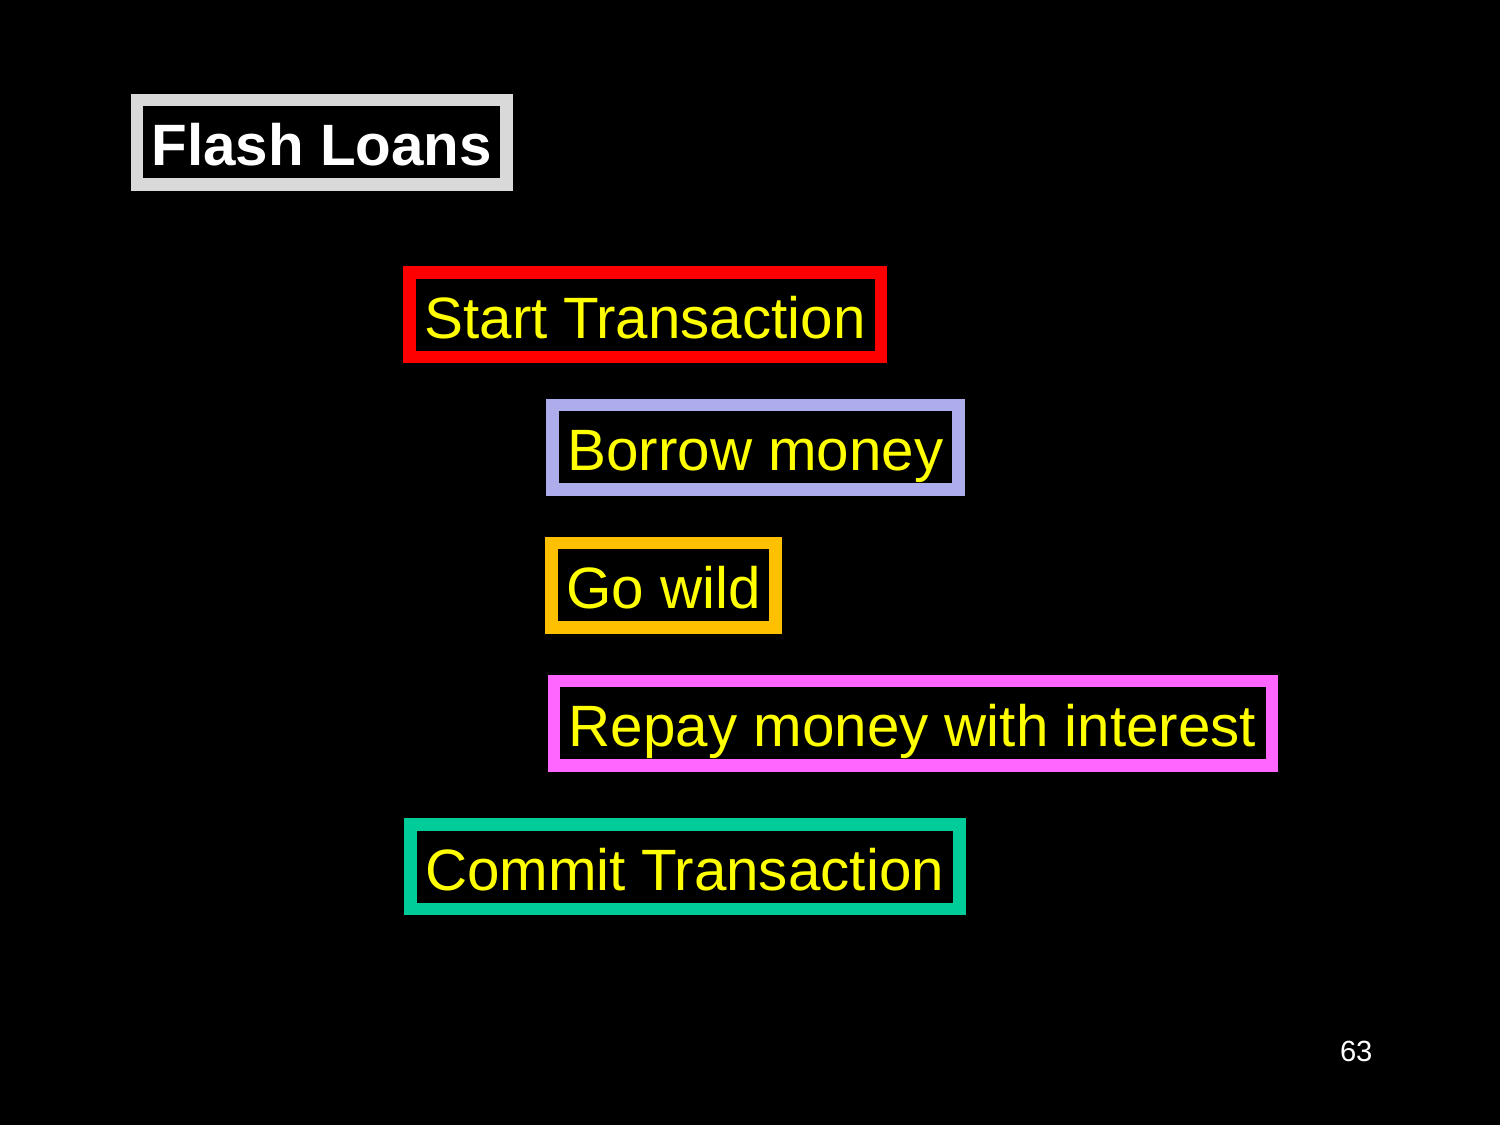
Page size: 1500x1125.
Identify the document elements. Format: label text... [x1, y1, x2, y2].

text_box Commit Transaction [410, 824, 960, 910]
slide_number 63 [1074, 1024, 1388, 1101]
text_box Flash Loans [136, 100, 507, 185]
text_box Repay money with interest [553, 680, 1272, 766]
text_box Borrow money [552, 404, 959, 490]
text_box Go wild [551, 542, 776, 628]
text_box Start Transaction [409, 272, 882, 358]
